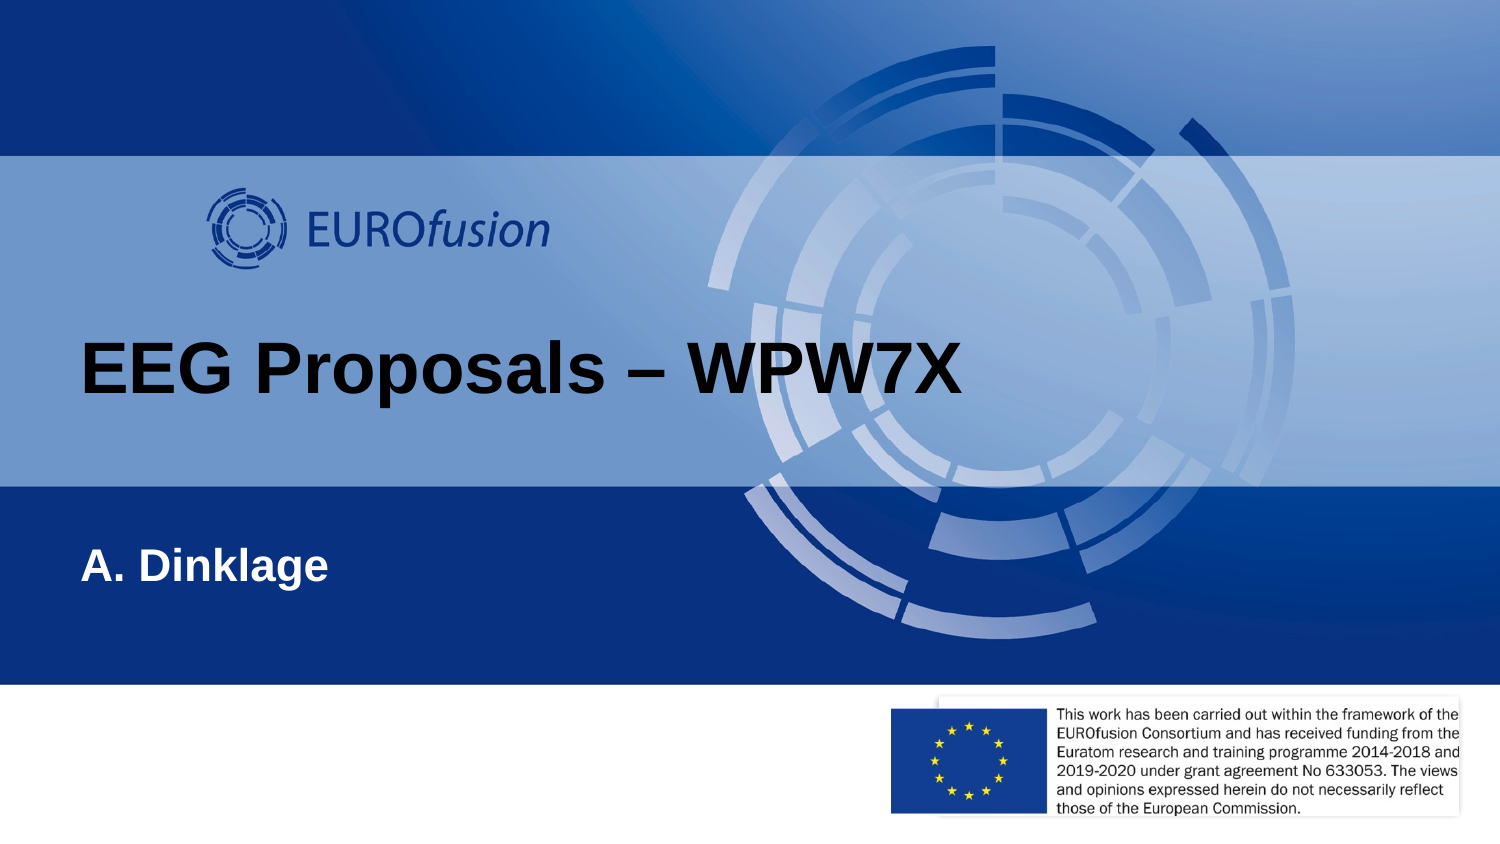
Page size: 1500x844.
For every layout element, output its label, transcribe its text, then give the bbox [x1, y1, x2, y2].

subtitle A. Dinklage [64, 528, 1425, 660]
picture [0, 0, 1500, 685]
picture [891, 708, 1459, 816]
title EEG Proposals – WPW7X [64, 284, 1459, 444]
